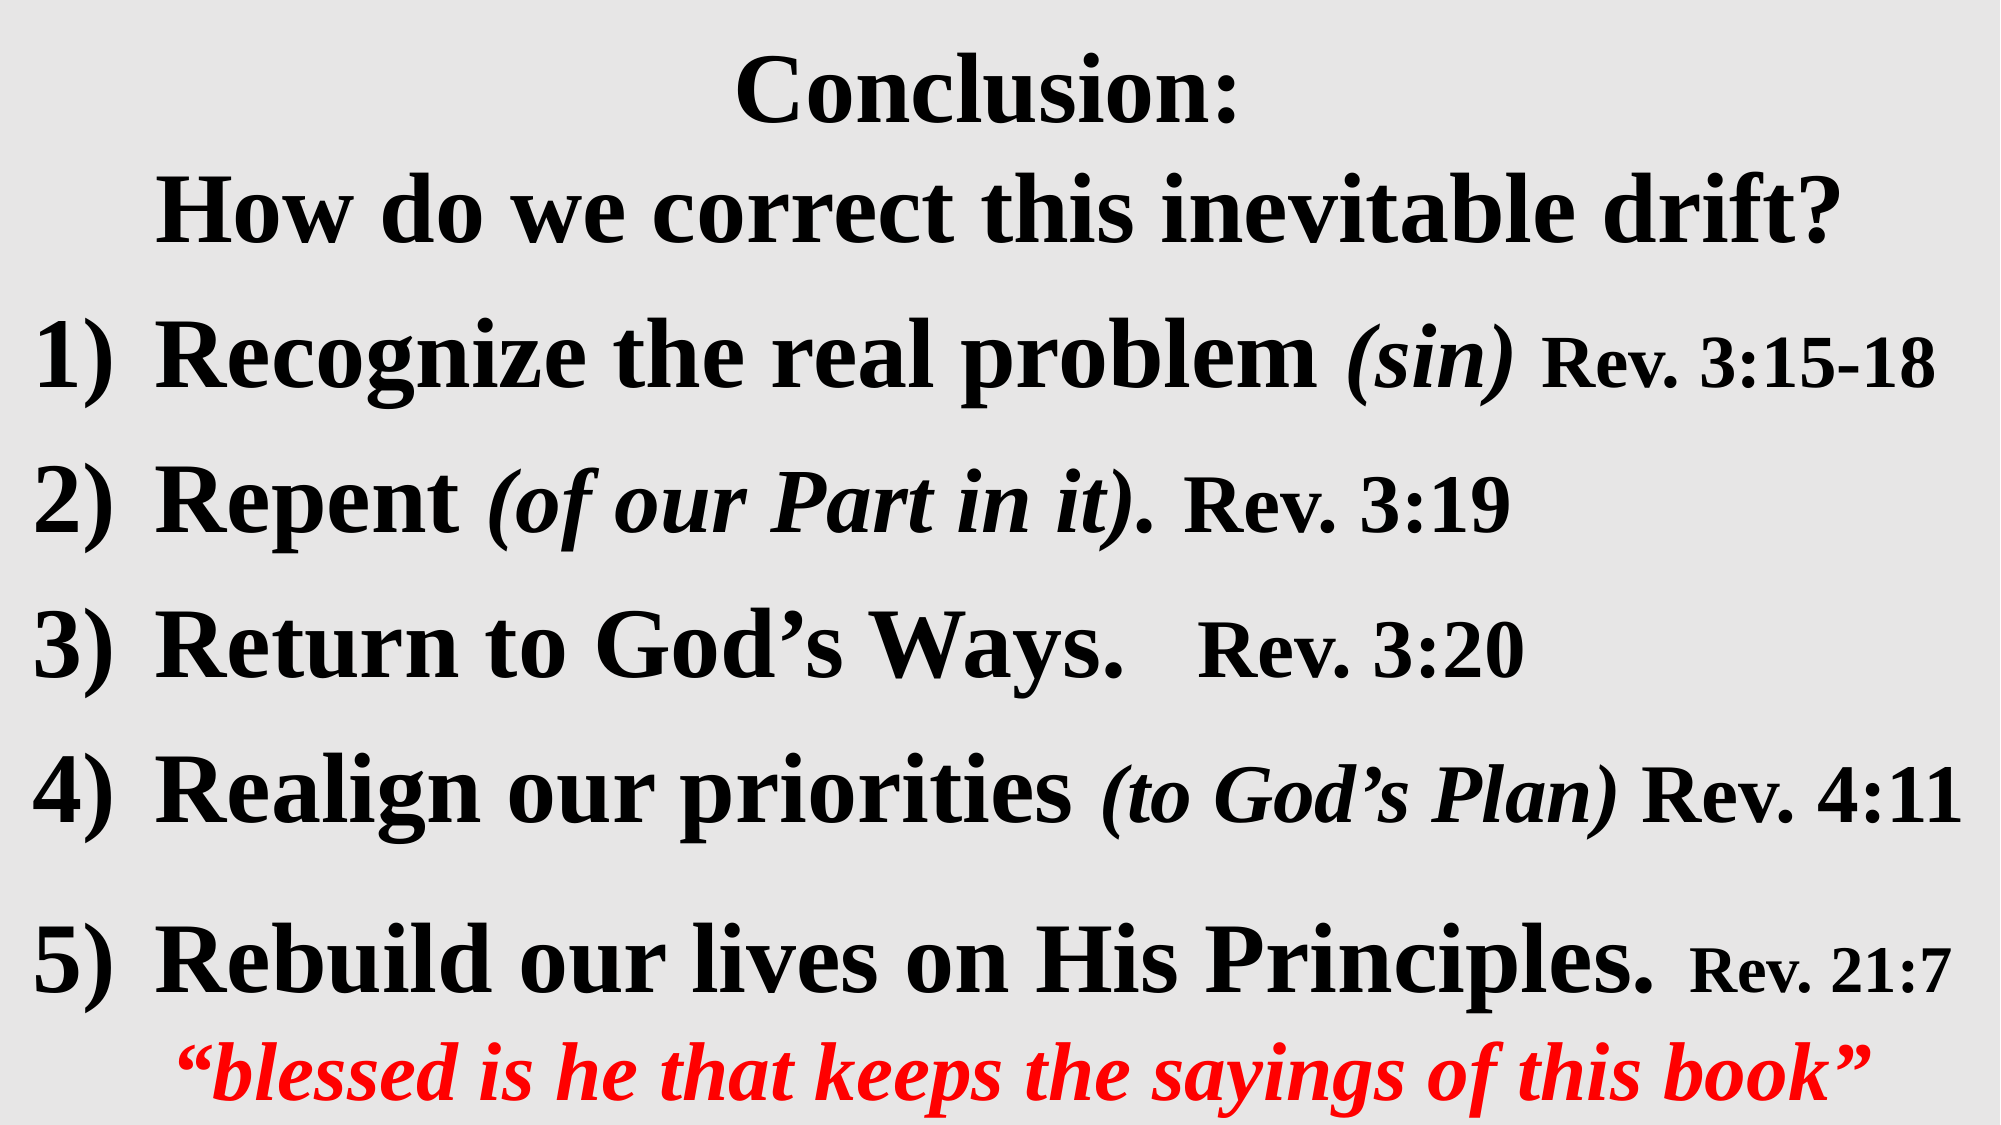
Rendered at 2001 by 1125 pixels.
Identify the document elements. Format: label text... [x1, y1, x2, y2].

text_box Conclusion: How do we correct this inevitable drift? Recognize the real problem (sin) Rev. 3:15-18 Repent (of our Part in it). Rev. 3:19 Return to God’s Ways. Rev. 3:20 Realign our priorities (to God’s Plan) Rev. 4:11 Rebuild our lives on His Principles. Rev. 21:7 “blessed is he that keeps the sayings of this book” [17, 15, 1985, 1125]
